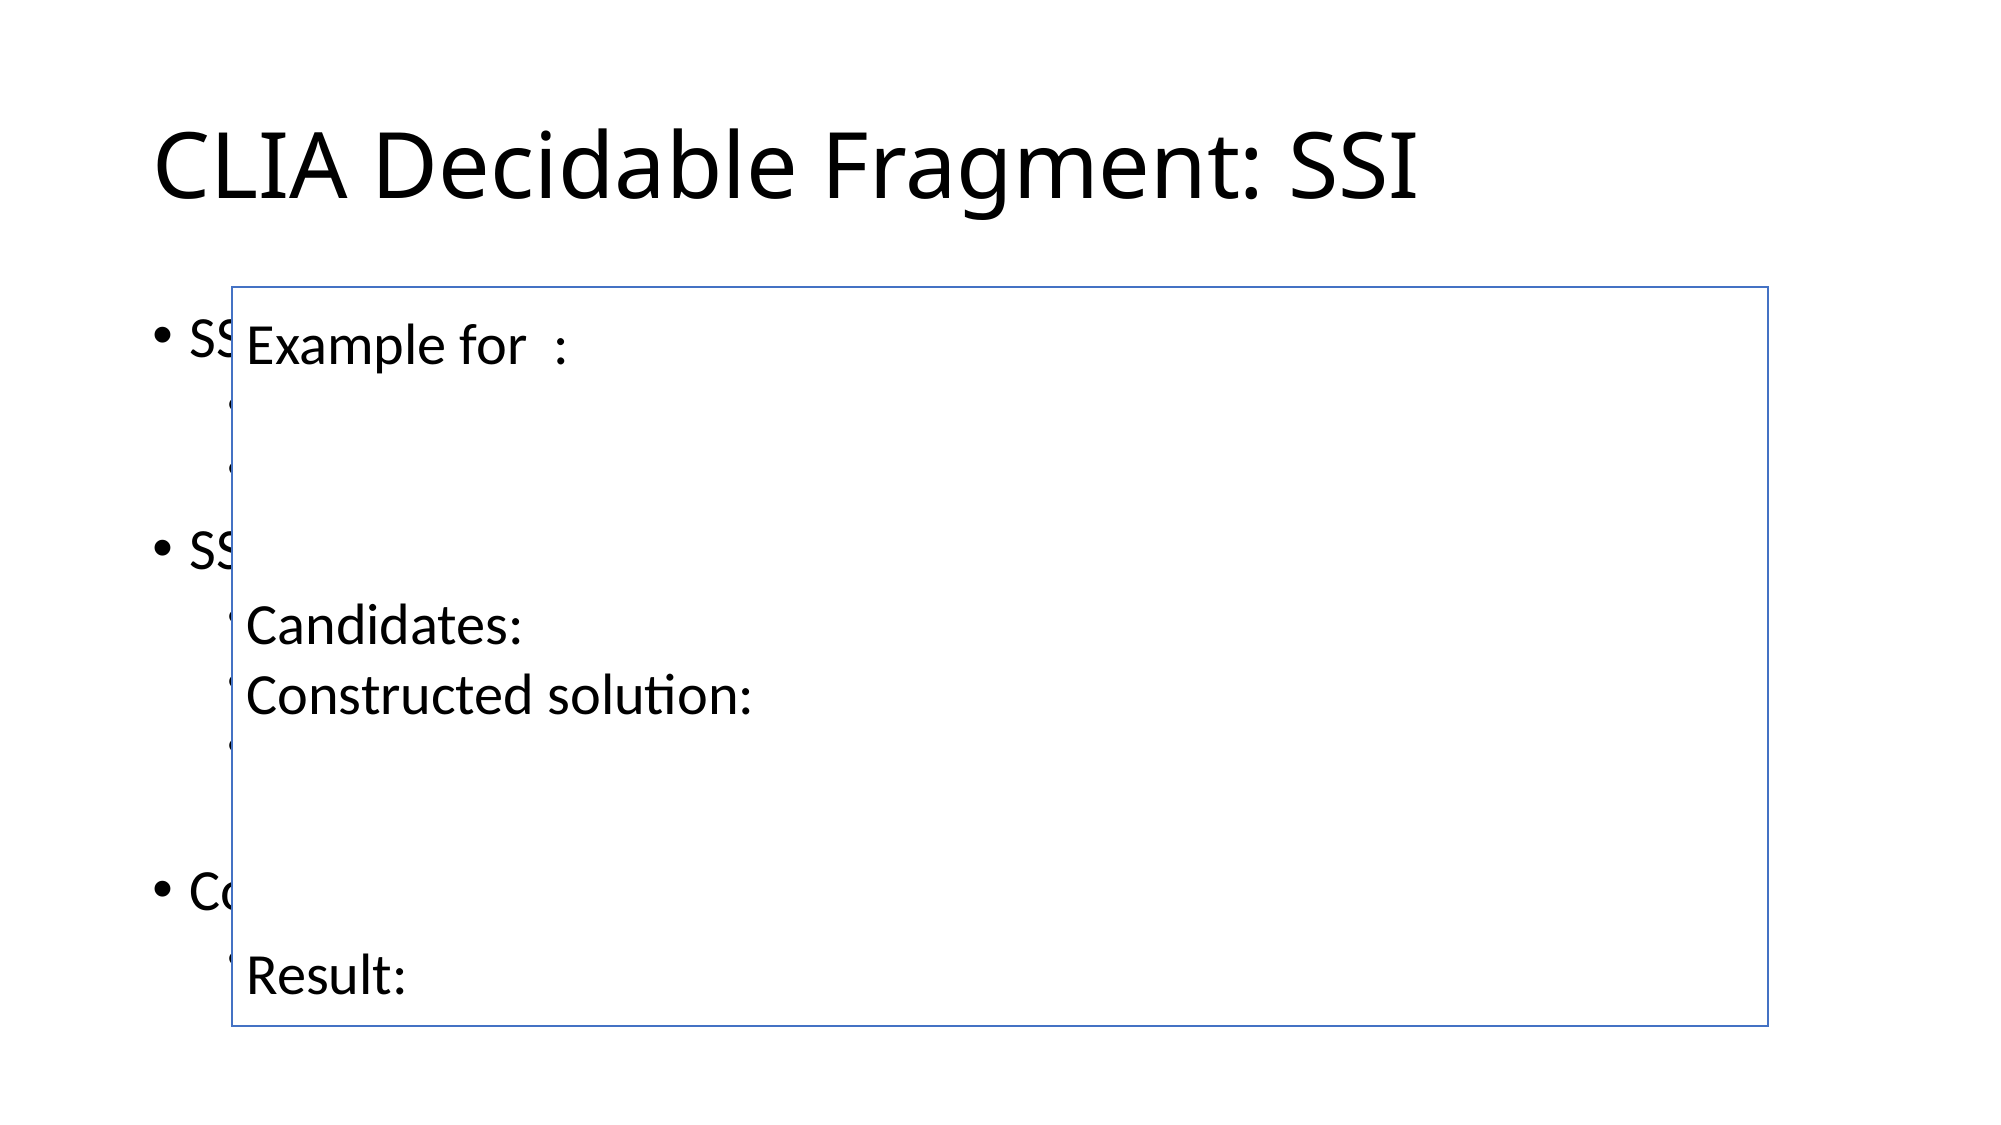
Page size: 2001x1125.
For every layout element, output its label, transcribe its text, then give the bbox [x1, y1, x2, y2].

title CLIA Decidable Fragment: SSI [137, 59, 1863, 278]
